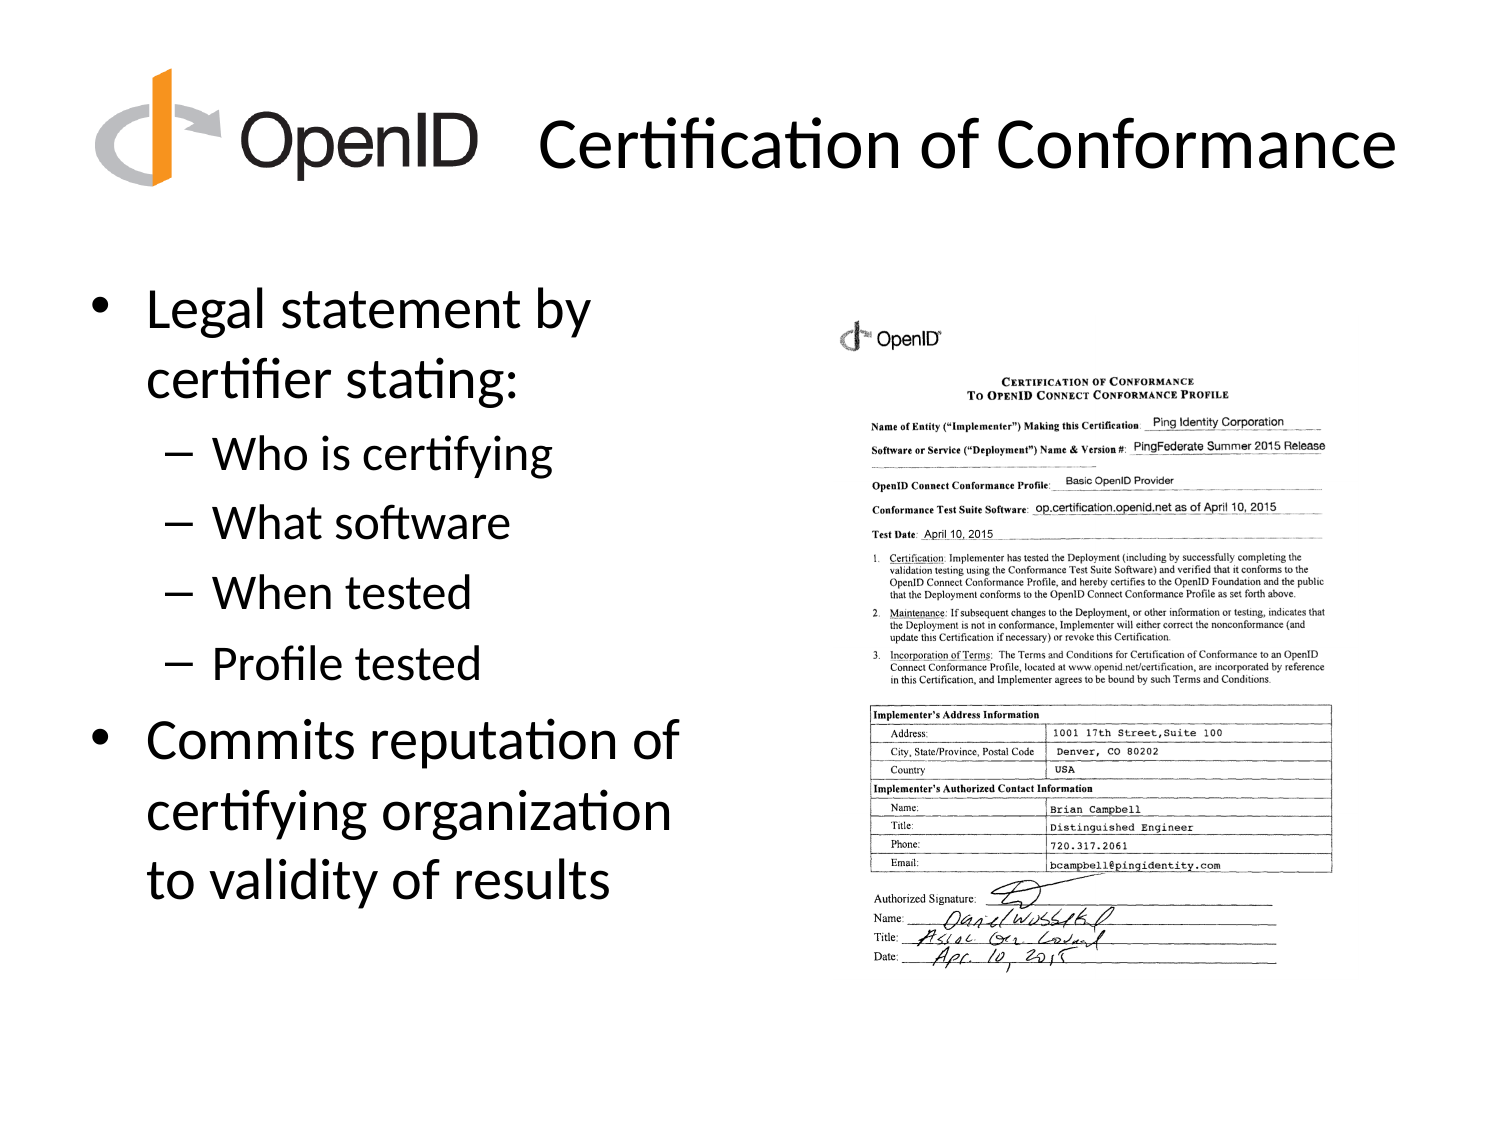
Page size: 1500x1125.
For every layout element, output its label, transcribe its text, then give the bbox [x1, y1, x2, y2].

list Legal statement by certifier stating: Who is certifying What software When tested Profile tested Commits reputation of certifying organization to validity of results [75, 262, 738, 1005]
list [832, 314, 1359, 981]
title Certification of Conformance [512, 45, 1425, 233]
picture [64, 44, 513, 225]
